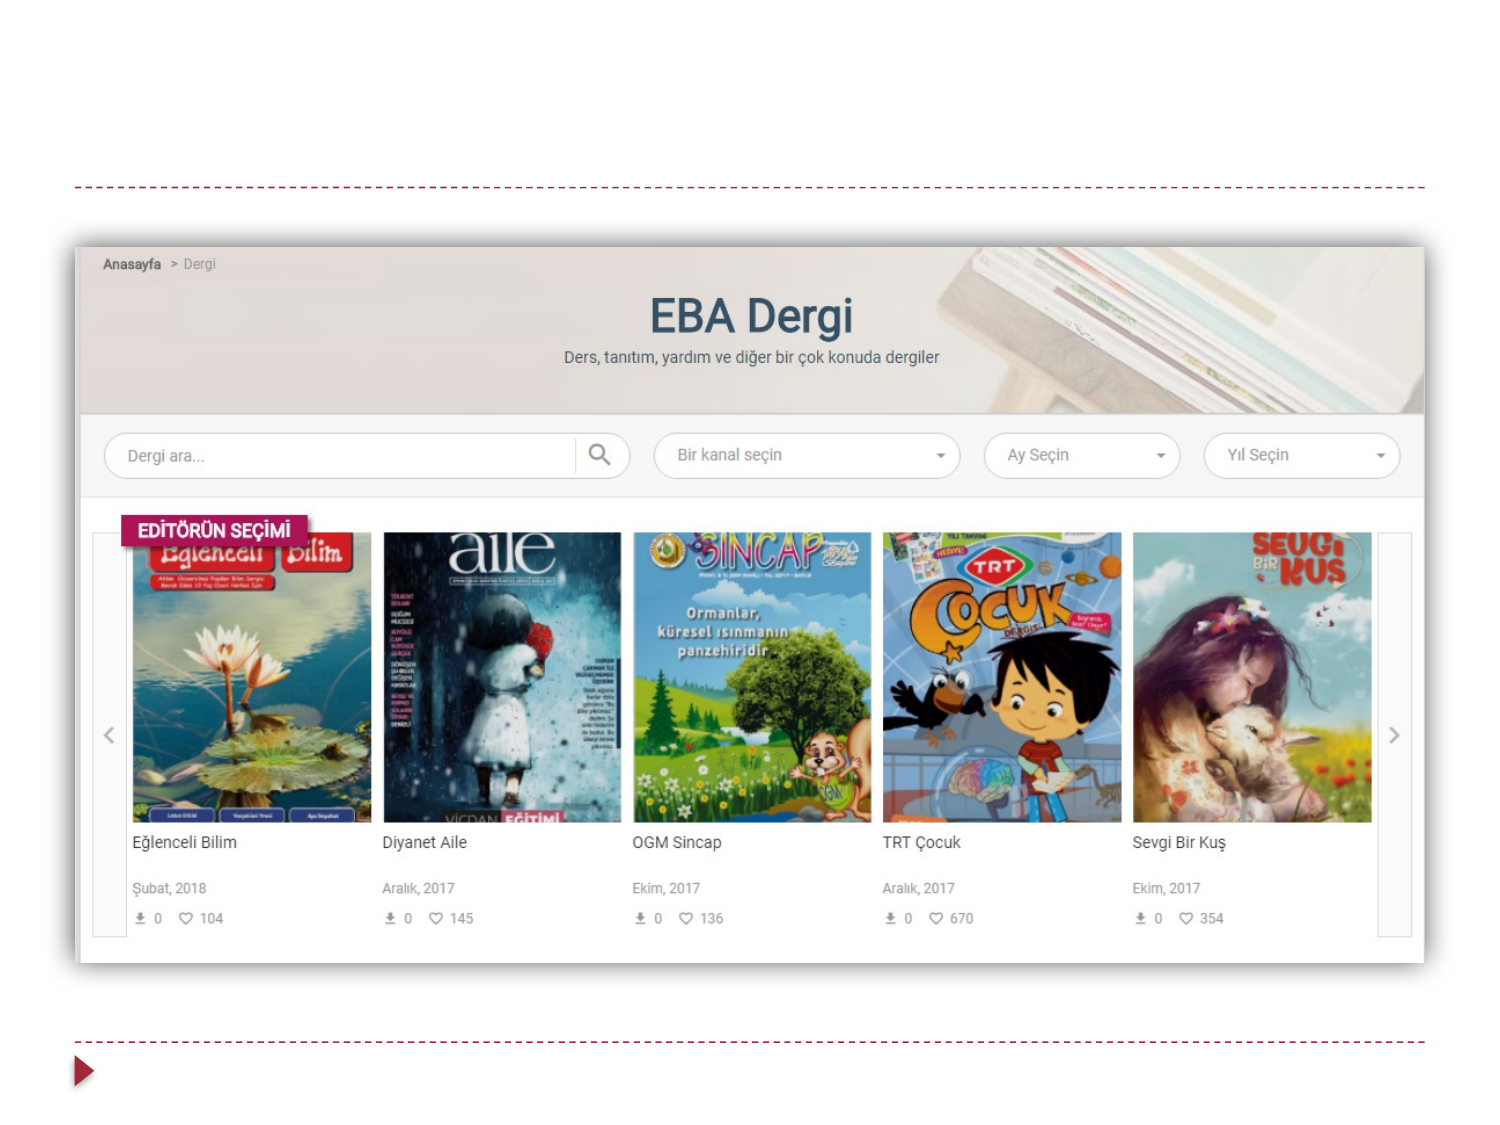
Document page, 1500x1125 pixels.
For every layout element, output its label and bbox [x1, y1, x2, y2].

list [74, 247, 1426, 963]
